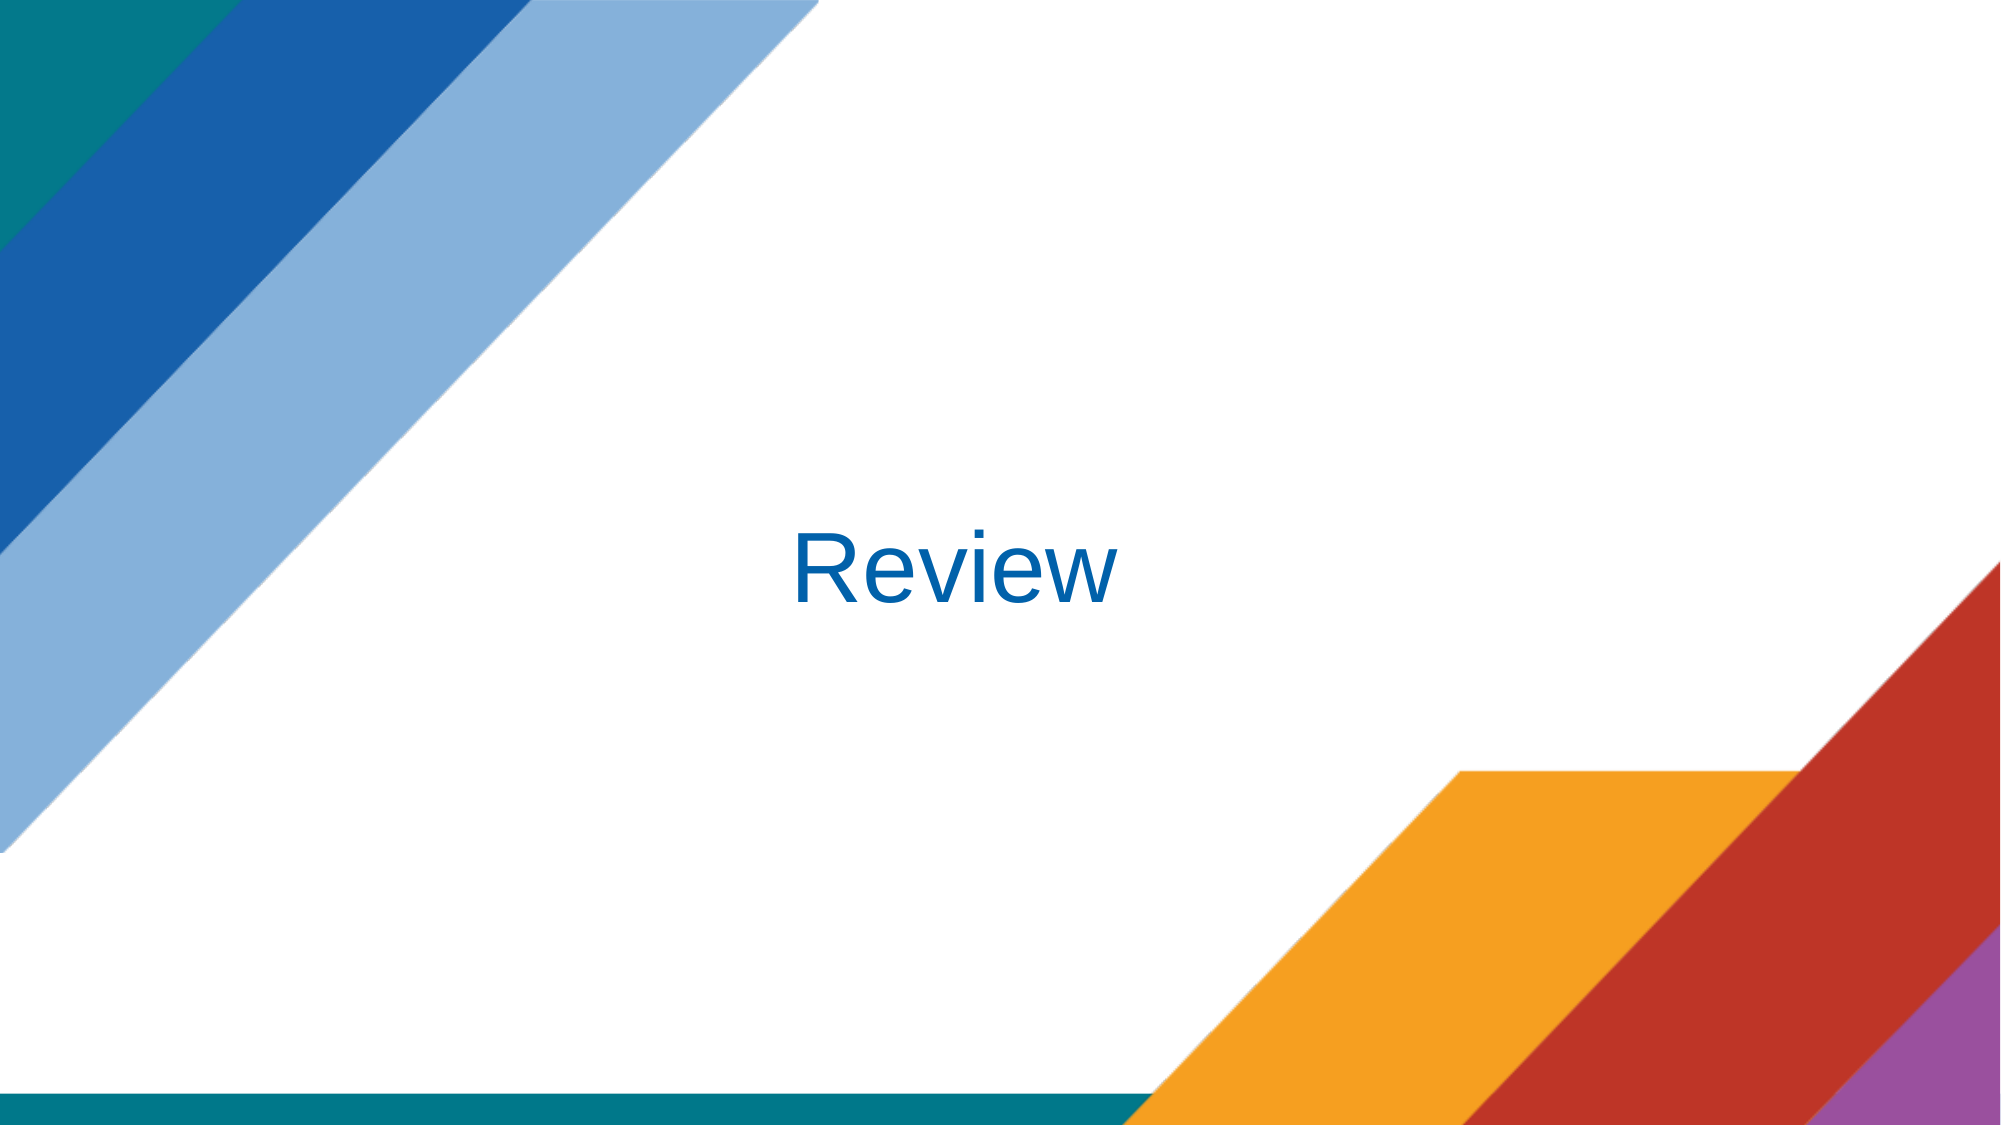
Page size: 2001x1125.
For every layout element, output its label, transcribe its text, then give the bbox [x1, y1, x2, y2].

title Review [760, 424, 2000, 701]
